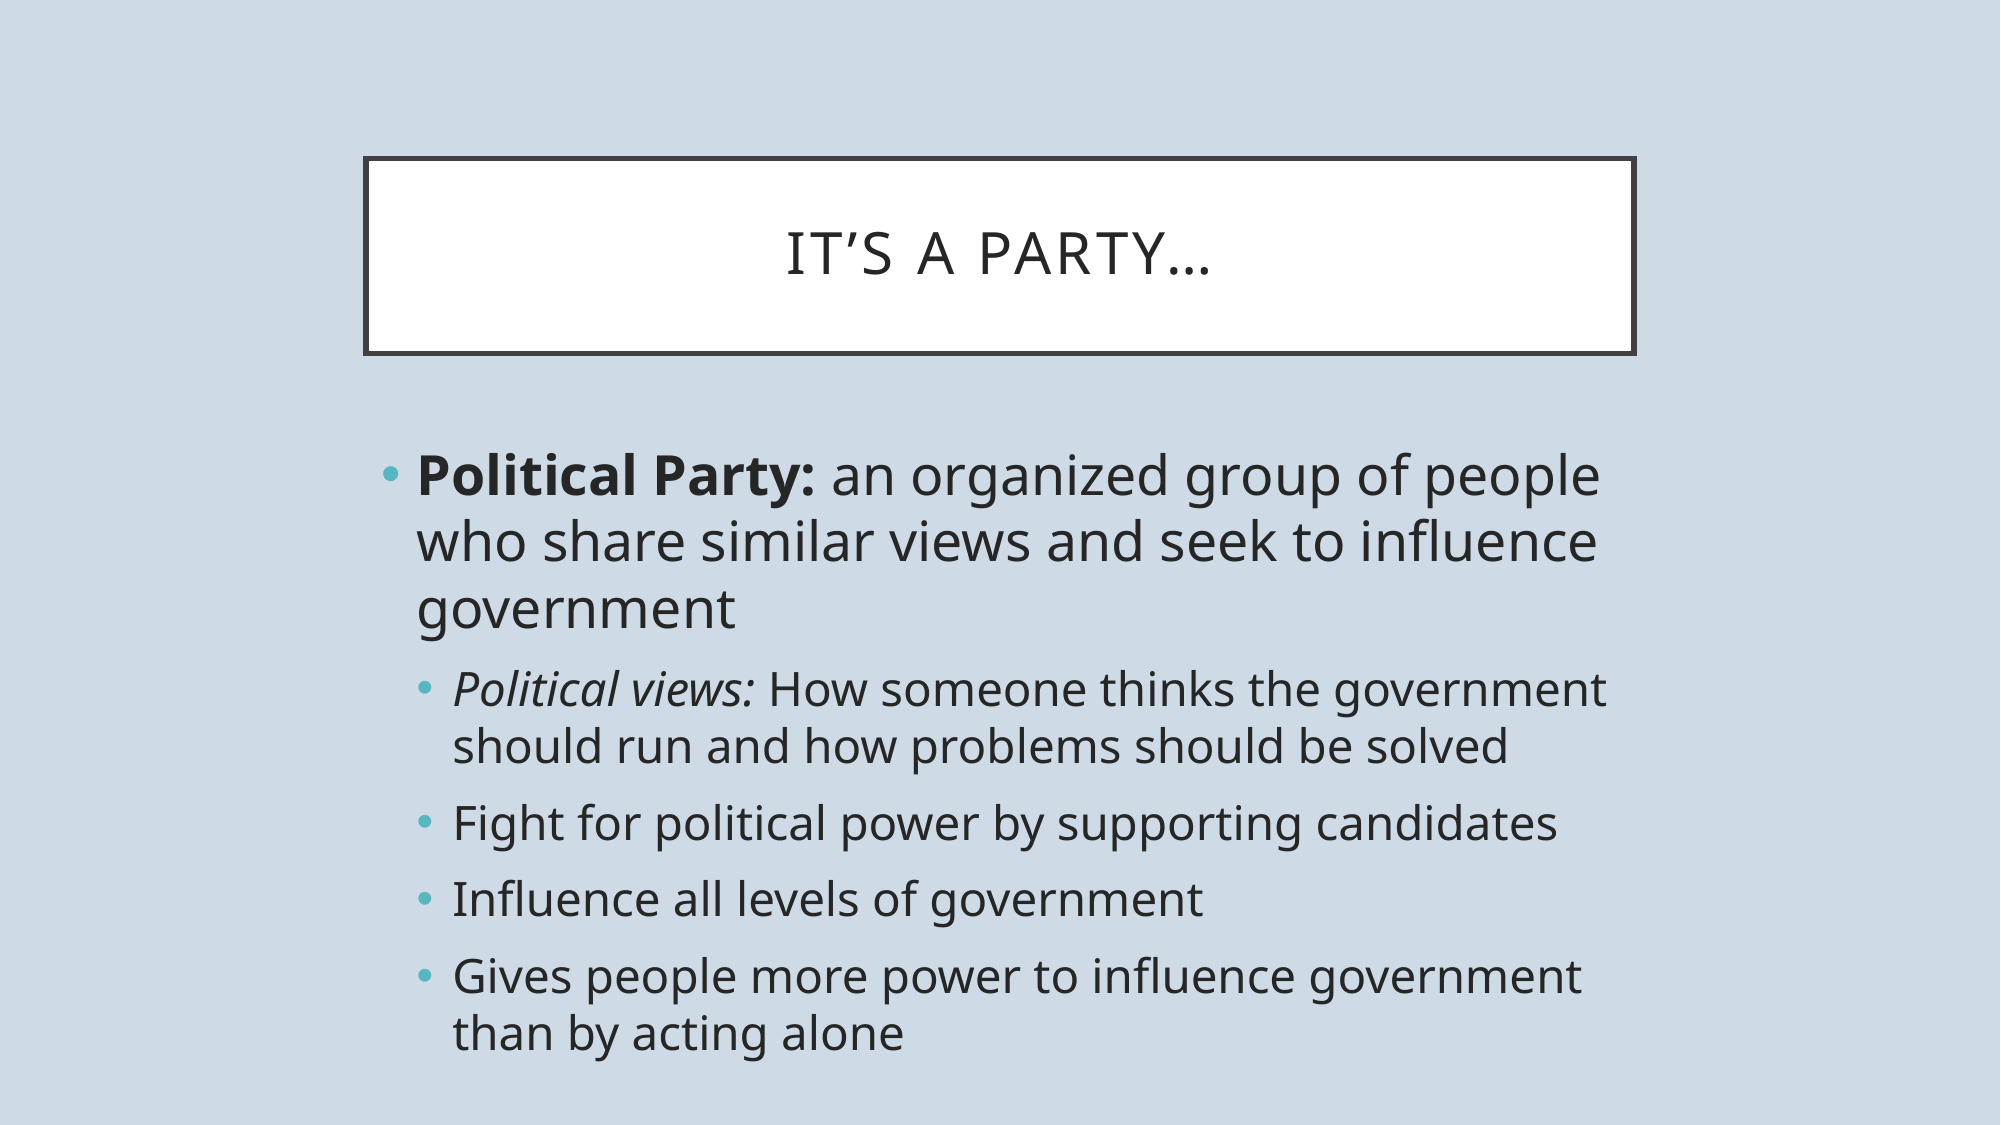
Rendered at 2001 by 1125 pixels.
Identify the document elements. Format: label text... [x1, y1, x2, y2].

list Political Party: an organized group of people who share similar views and seek to influence government Political views: How someone thinks the government should run and how problems should be solved Fight for political power by supporting candidates Influence all levels of government Gives people more power to influence government than by acting alone [366, 432, 1634, 1082]
title It’s a party… [363, 156, 1637, 356]
